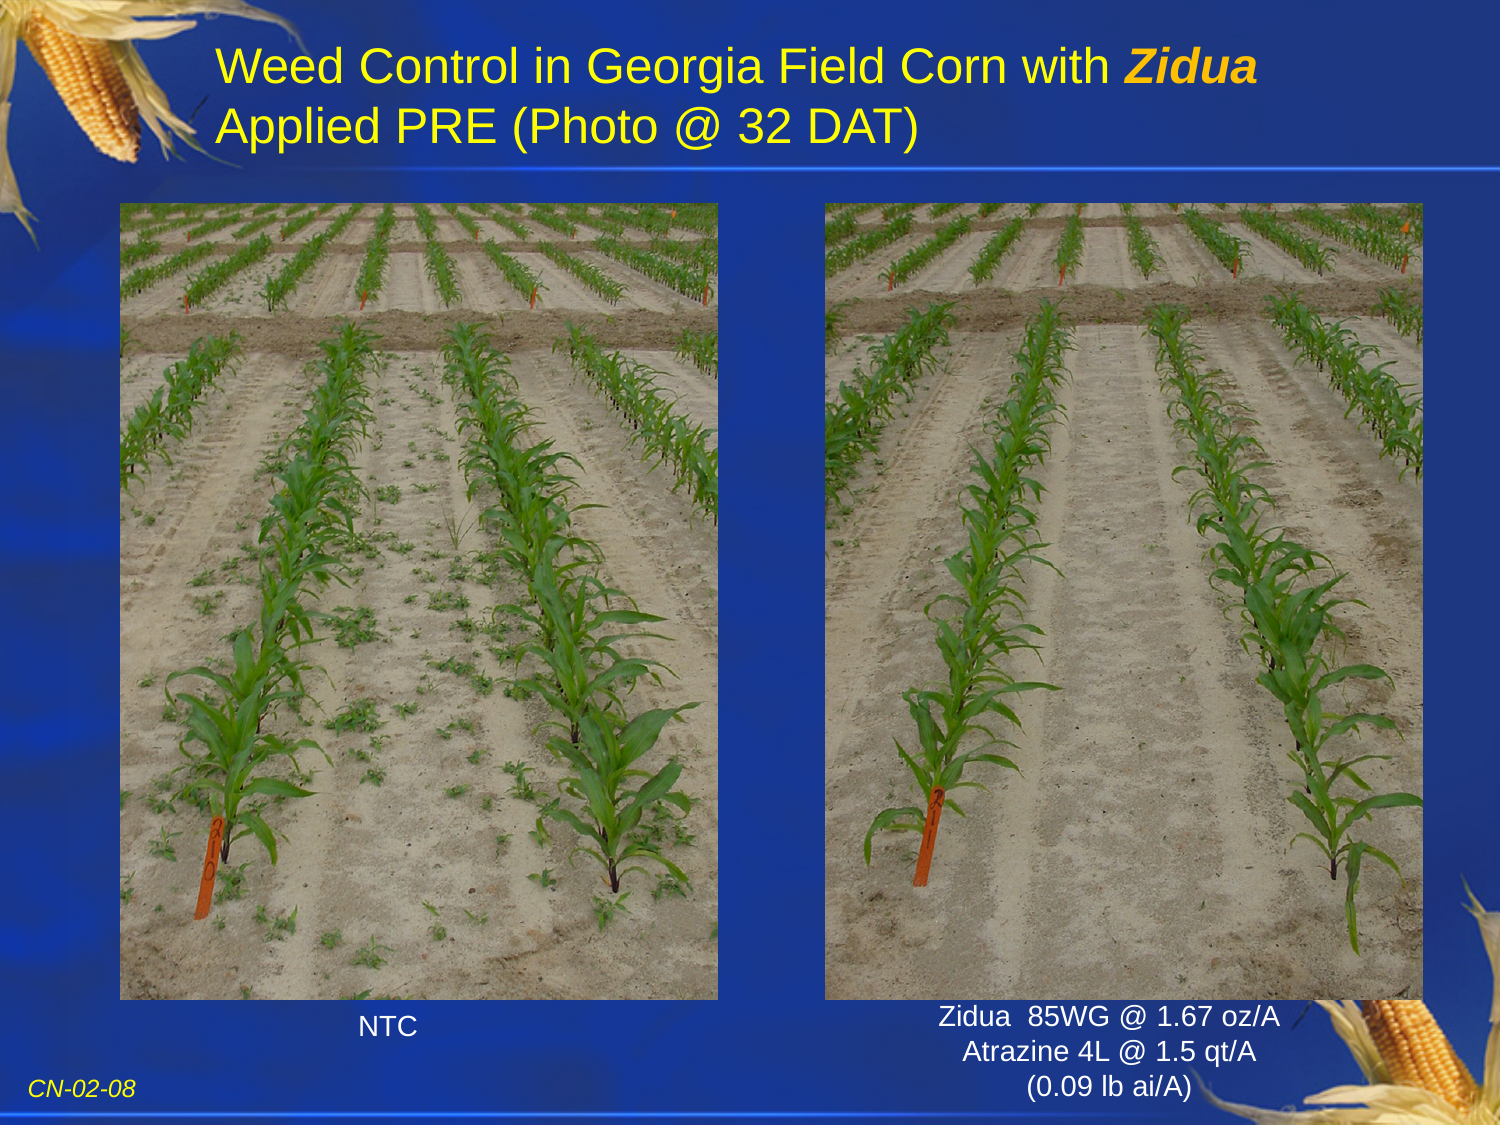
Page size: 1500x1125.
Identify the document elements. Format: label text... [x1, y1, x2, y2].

text_box Zidua 85WG @ 1.67 oz/A Atrazine 4L @ 1.5 qt/A (0.09 lb ai/A) [923, 1009, 1296, 1110]
text_box NTC [343, 1009, 433, 1050]
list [824, 203, 1423, 1001]
picture [0, 0, 1500, 1125]
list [119, 203, 718, 1001]
text_box CN-02-08 [12, 1065, 152, 1111]
title Weed Control in Georgia Field Corn with Zidua Applied PRE (Photo @ 32 DAT) [199, 12, 1397, 176]
